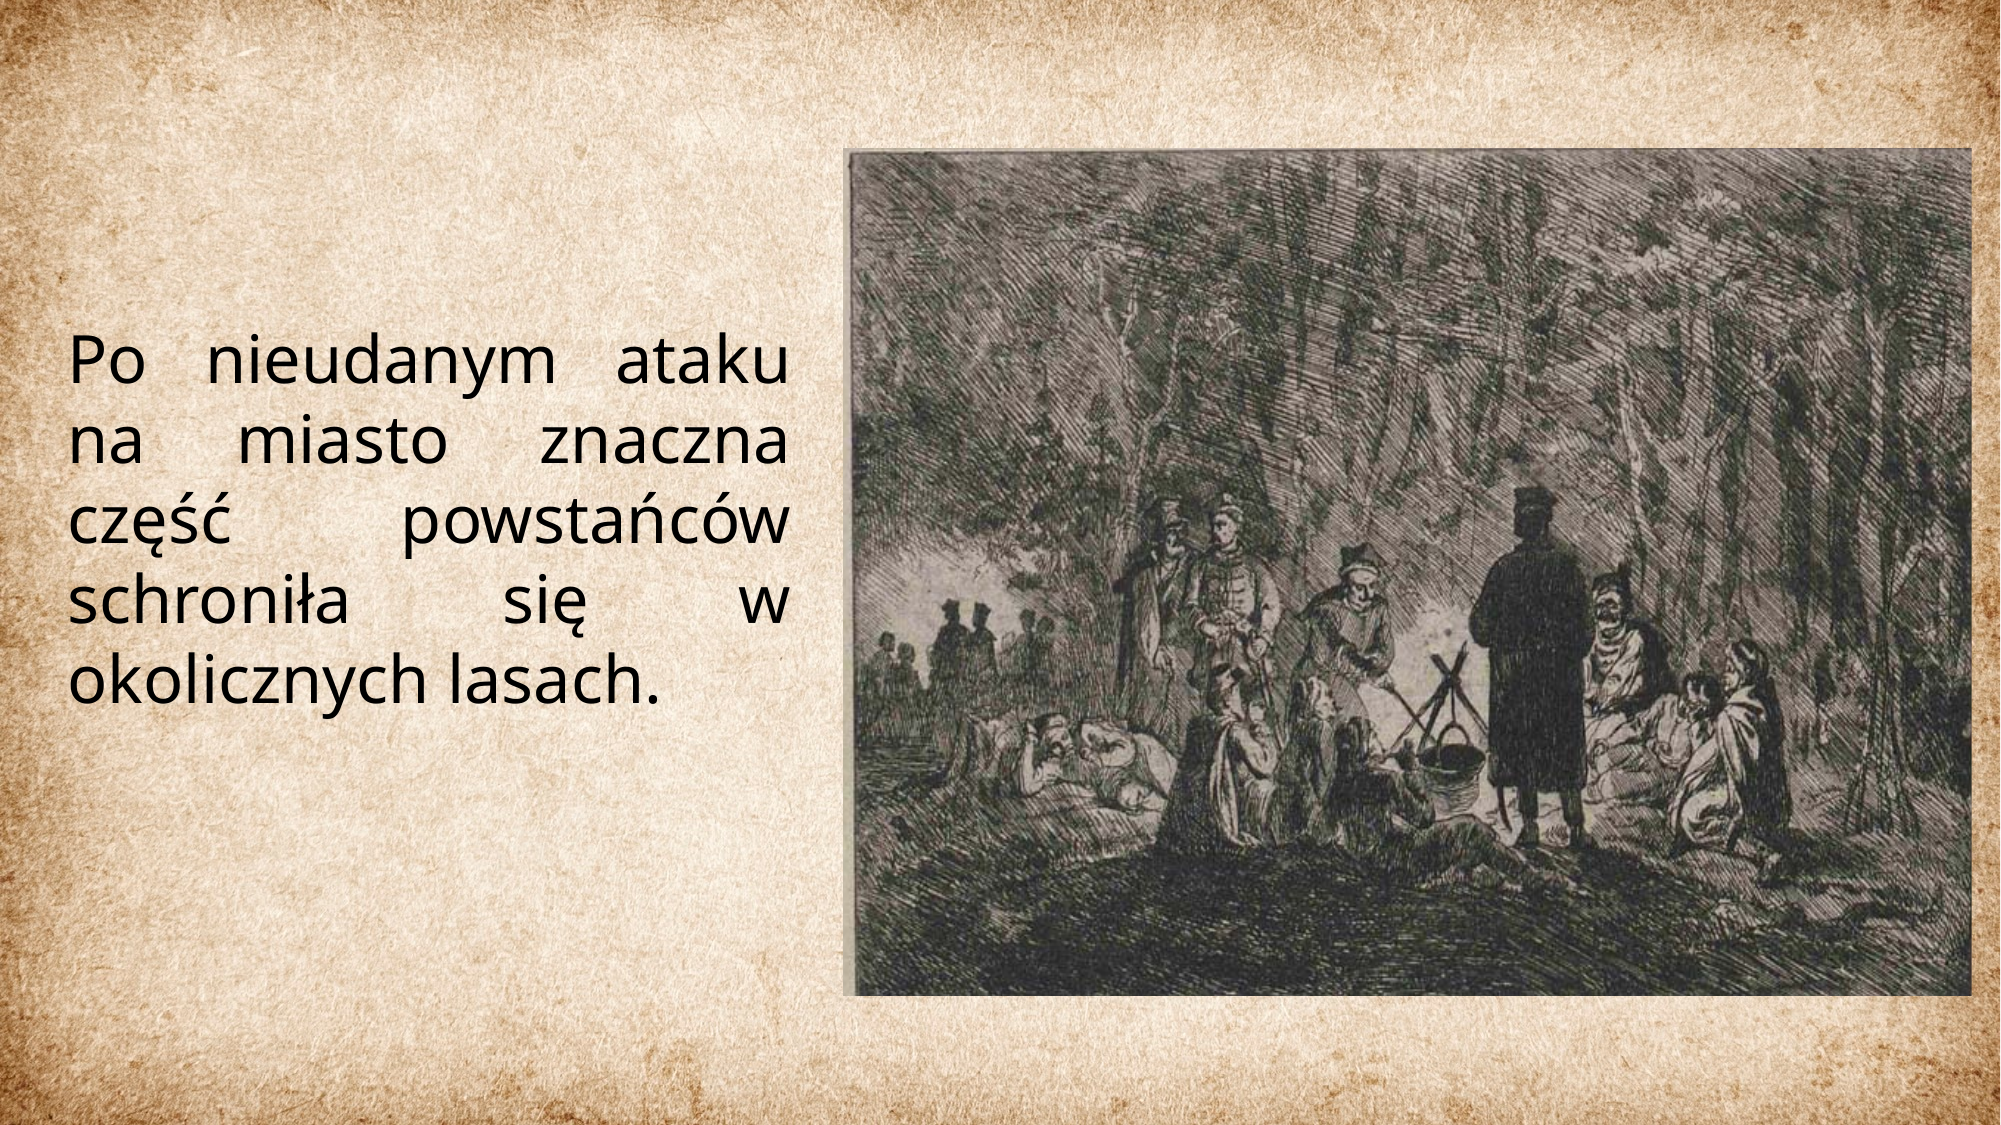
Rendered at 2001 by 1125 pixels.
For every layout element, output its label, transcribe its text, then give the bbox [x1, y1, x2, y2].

picture [0, 0, 2001, 1125]
text_box Po nieudanym ataku na miasto znaczna część powstańców schroniła się w okolicznych lasach. [52, 309, 807, 724]
